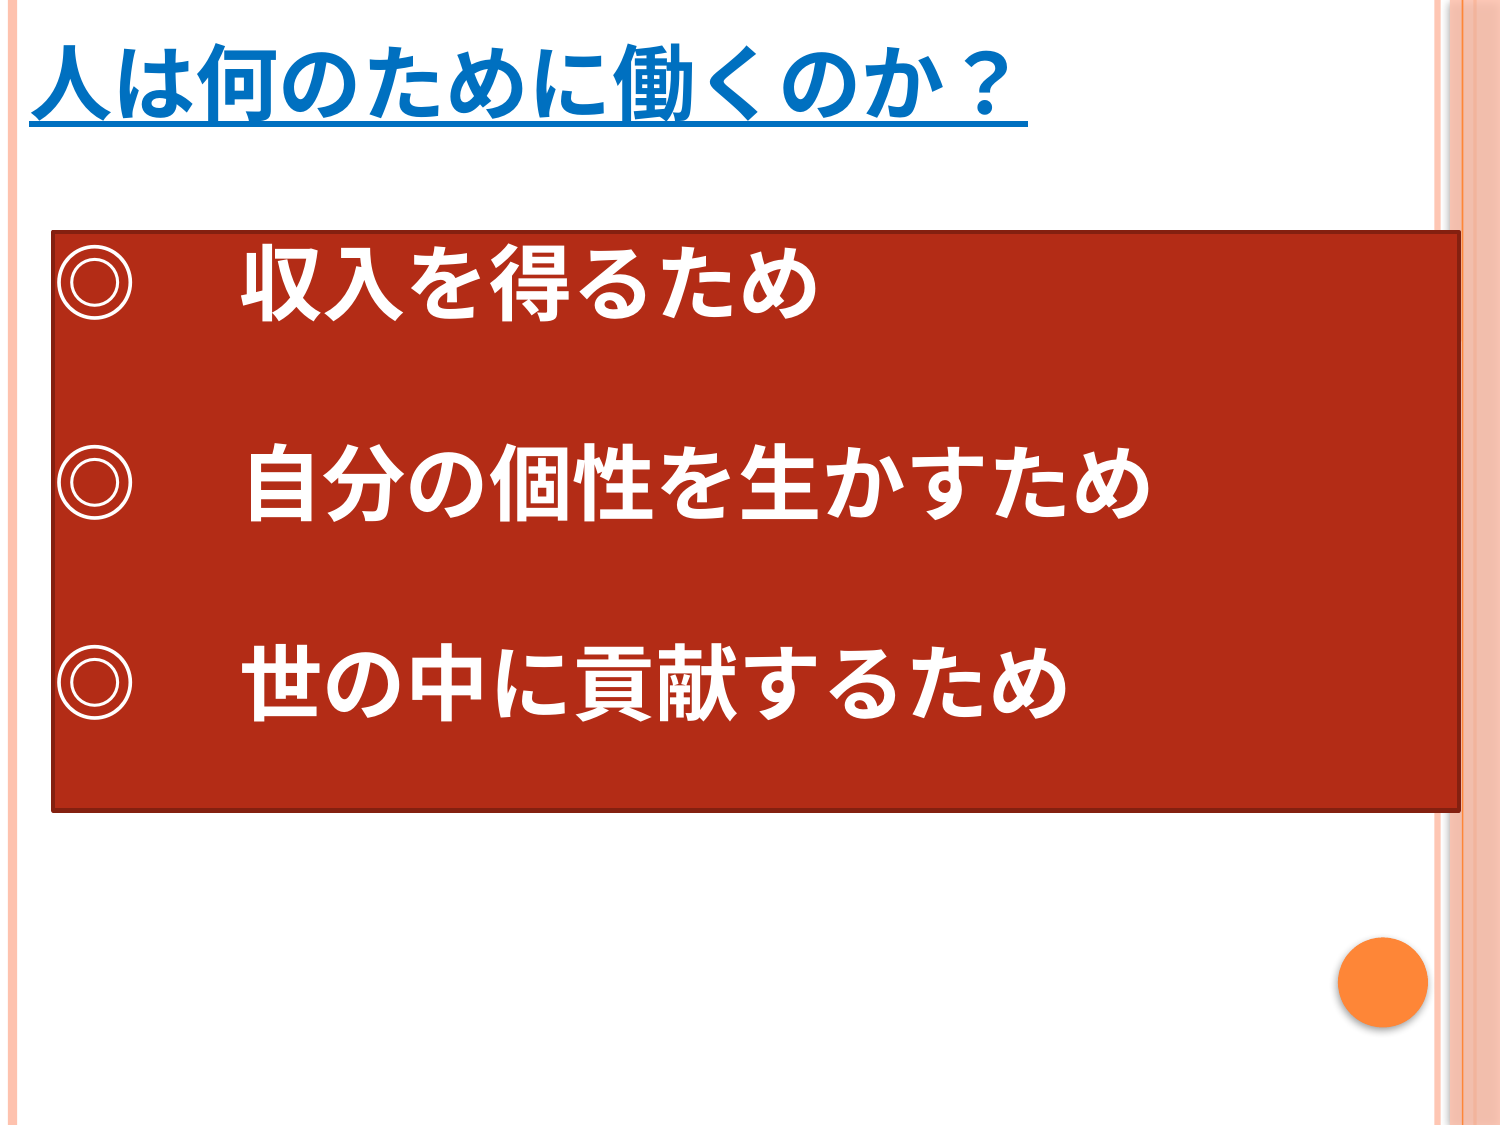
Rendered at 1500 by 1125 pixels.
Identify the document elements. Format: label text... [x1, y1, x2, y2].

text_box 人は何のために働くのか？ [29, 30, 1459, 131]
text_box ◎ 収入を得るため ◎ 自分の個性を生かすため ◎ 世の中に貢献するため [51, 230, 1461, 813]
